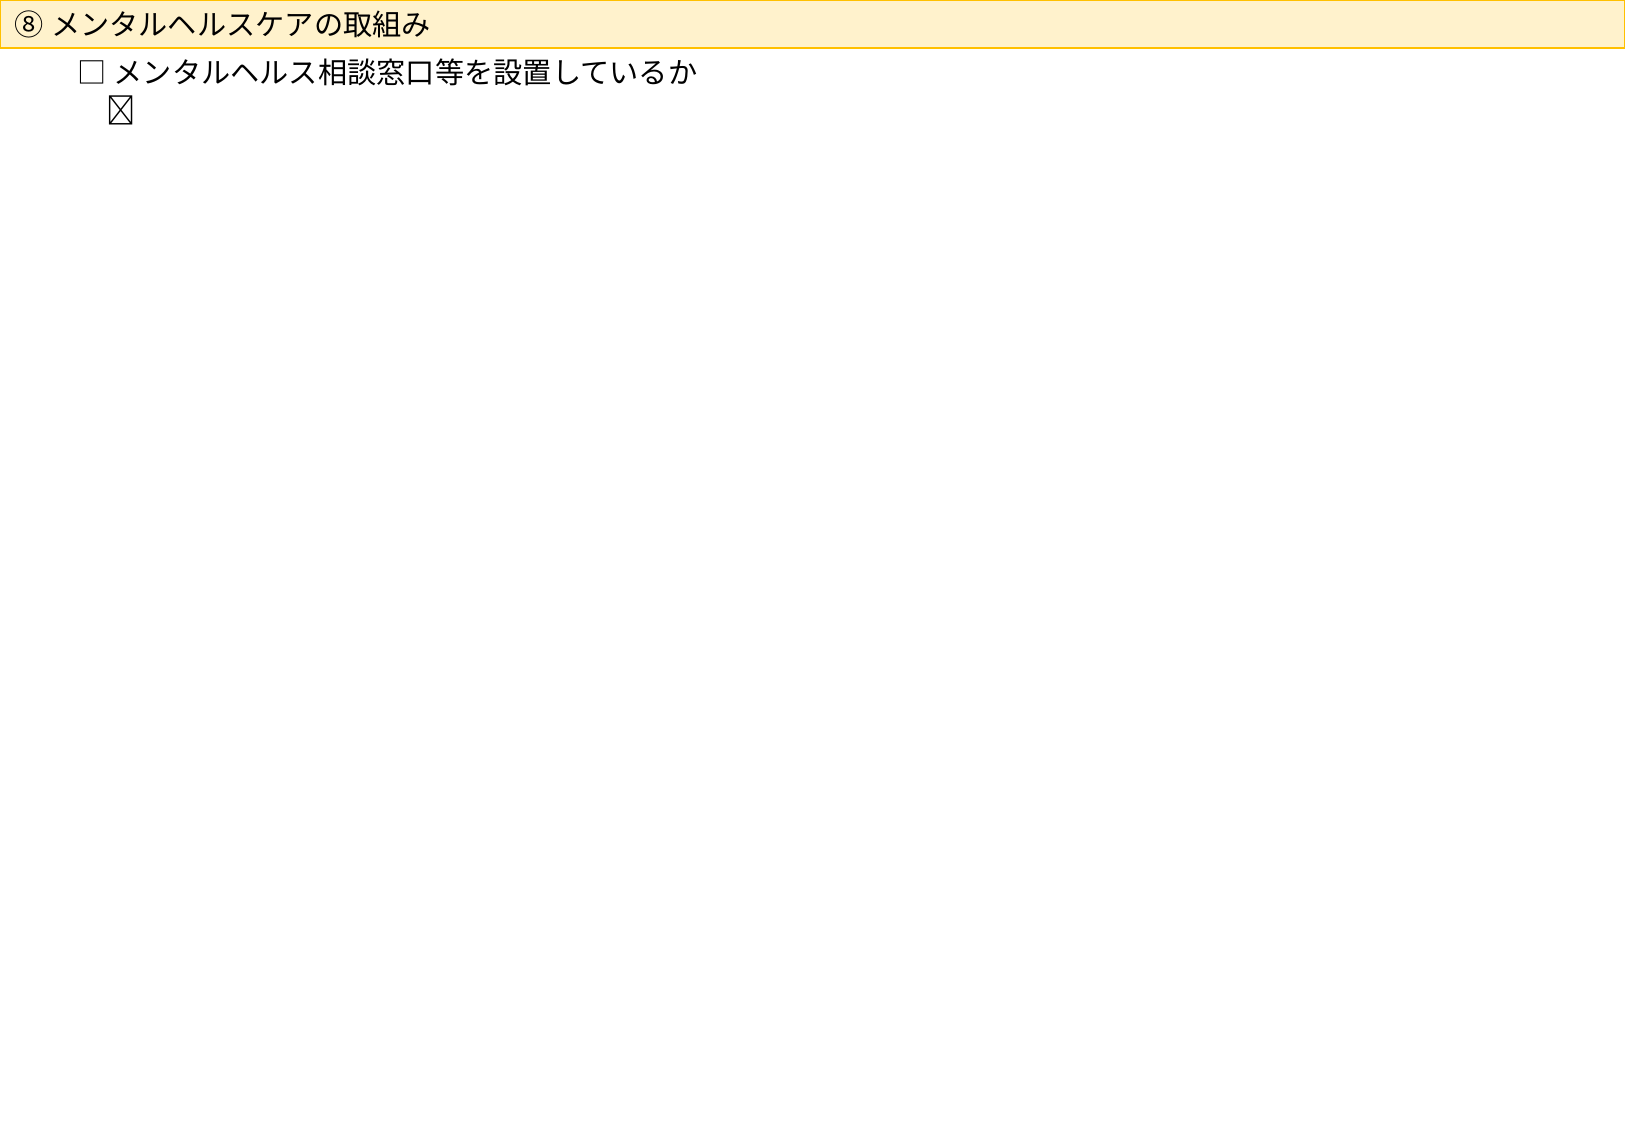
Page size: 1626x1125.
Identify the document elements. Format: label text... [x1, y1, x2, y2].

text_box ⑧メンタルヘルスケアの取組み [0, 0, 1625, 49]
text_box  [62, 84, 842, 135]
text_box □メンタルヘルス相談窓口等を設置しているか [62, 46, 1551, 97]
